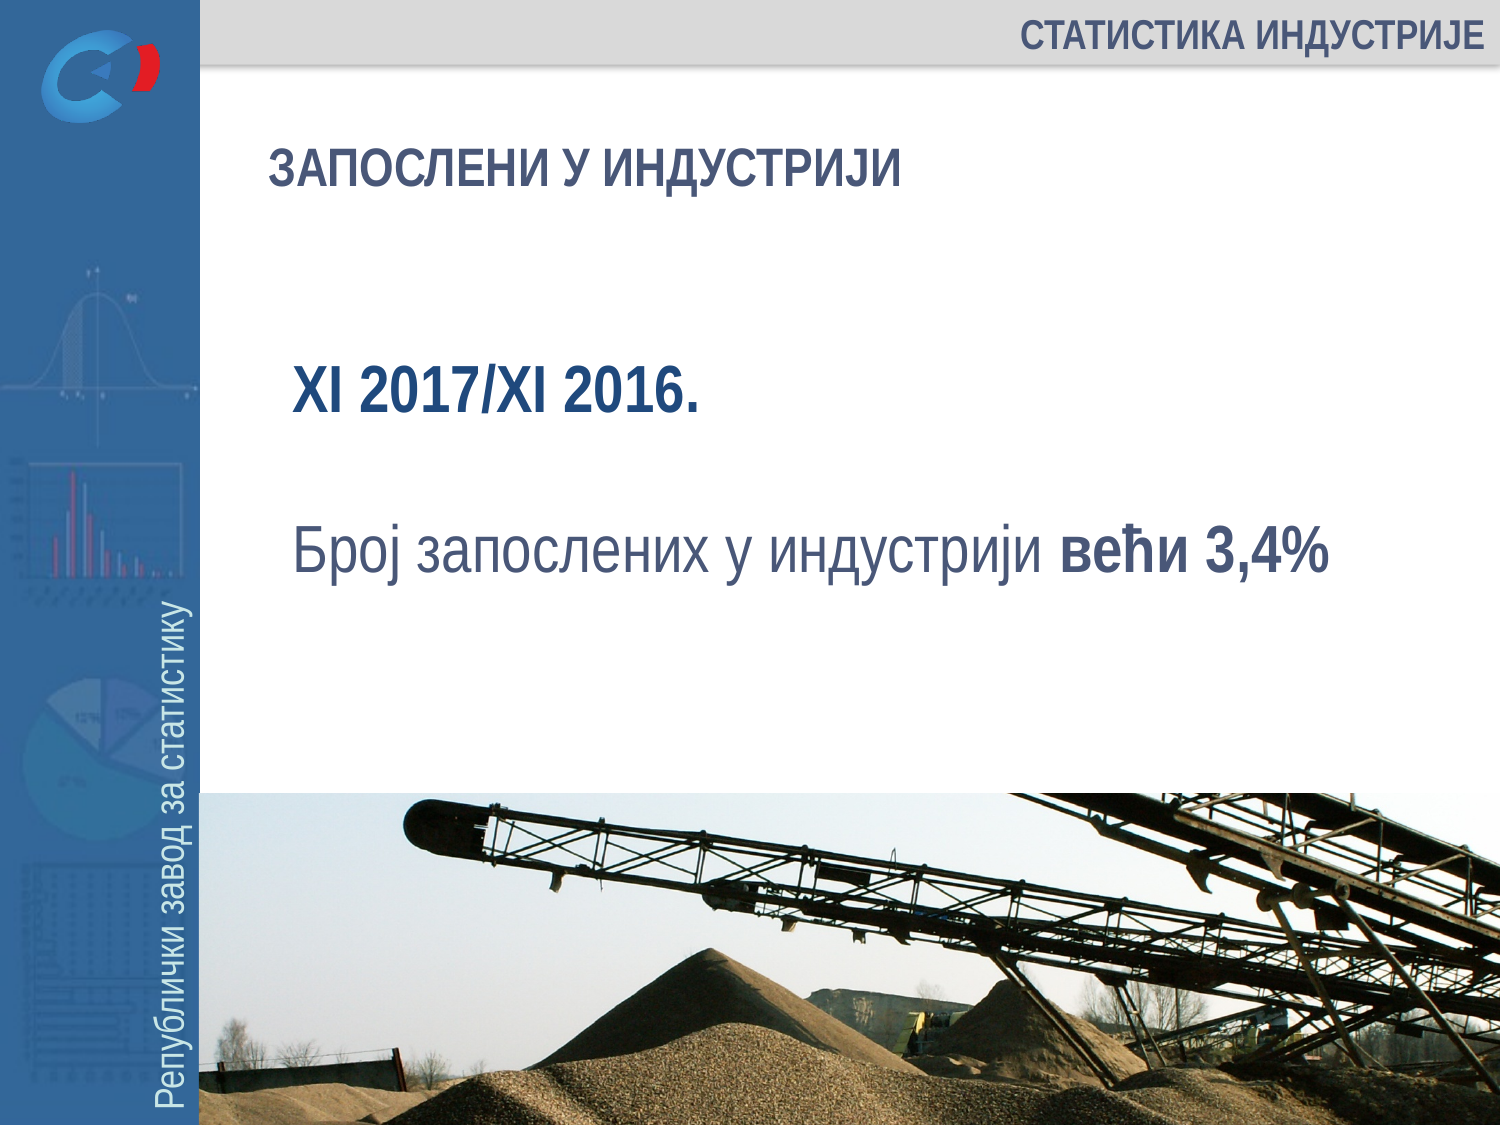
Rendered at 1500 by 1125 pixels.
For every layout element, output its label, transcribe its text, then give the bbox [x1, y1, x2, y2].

text_box СТАТИСТИКА ИНДУСТРИЈЕ [202, 1, 1500, 65]
text_box XI 2017/XI 2016. Број запослених у индустрији већи 3,4% [277, 338, 1388, 733]
picture [0, 0, 1500, 1125]
text_box ЗАПОСЛЕНИ У ИНДУСТРИЈИ [253, 125, 1389, 206]
